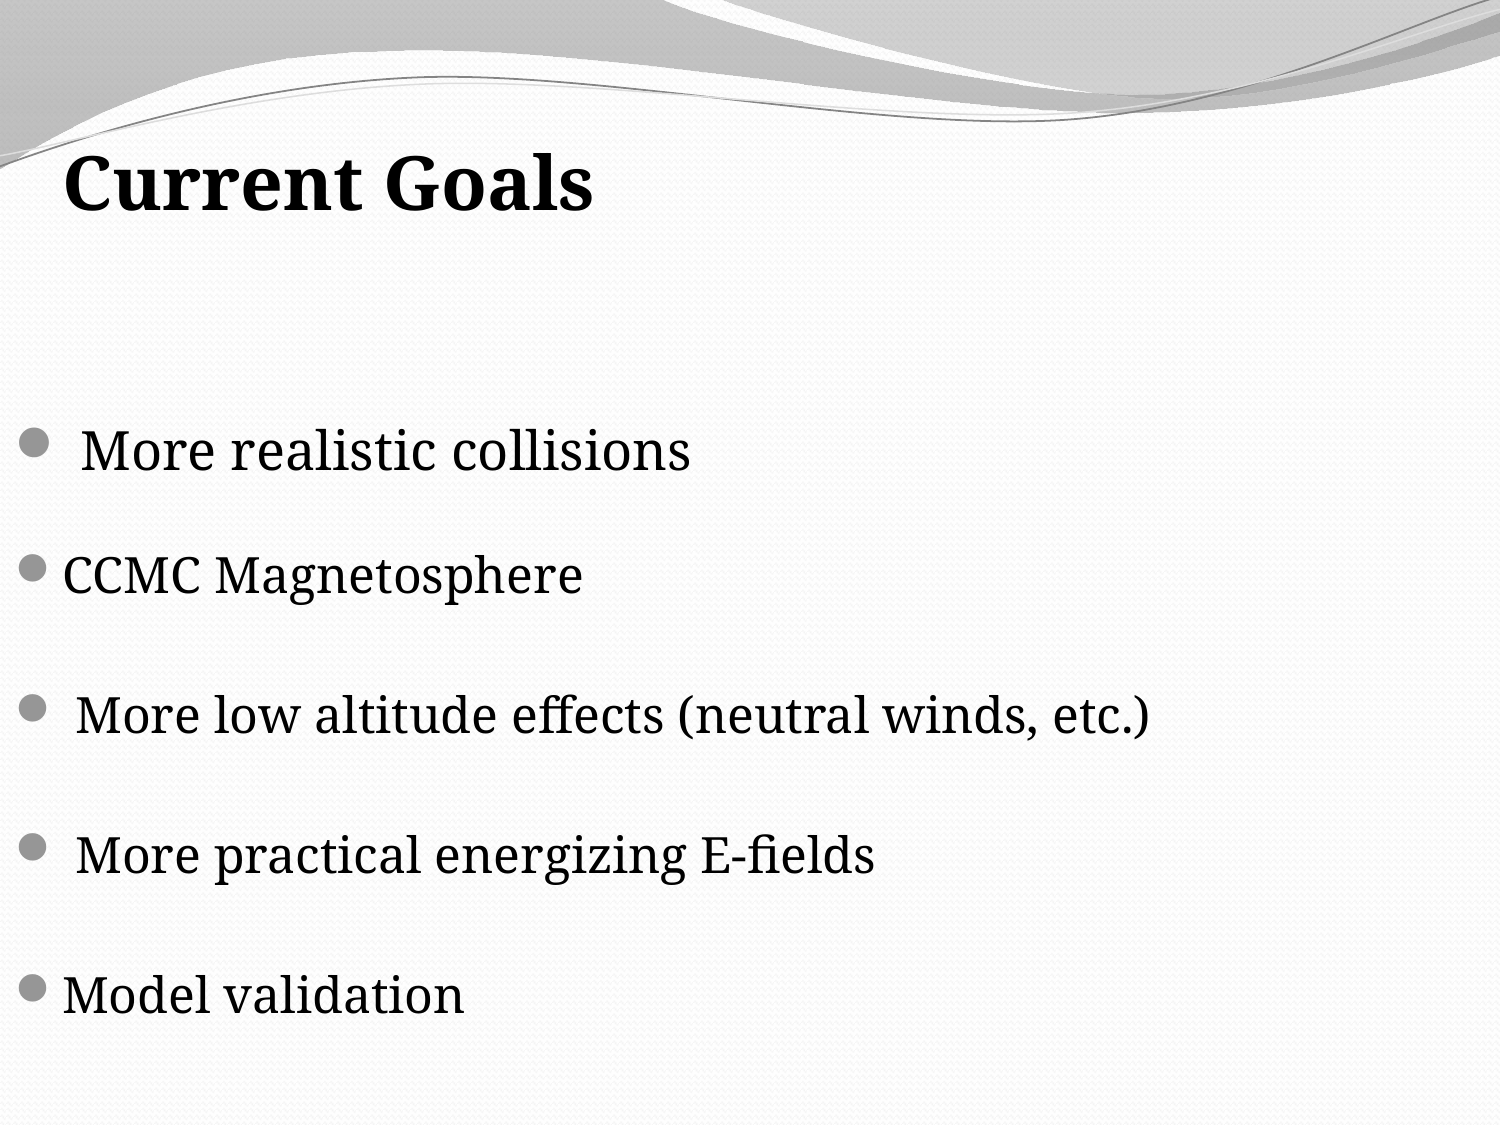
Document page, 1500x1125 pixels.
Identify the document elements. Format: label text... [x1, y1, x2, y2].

list More realistic collisions CCMC Magnetosphere More low altitude effects (neutral winds, etc.) More practical energizing E-fields Model validation [0, 262, 1500, 1125]
title Current Goals [62, 37, 1413, 225]
